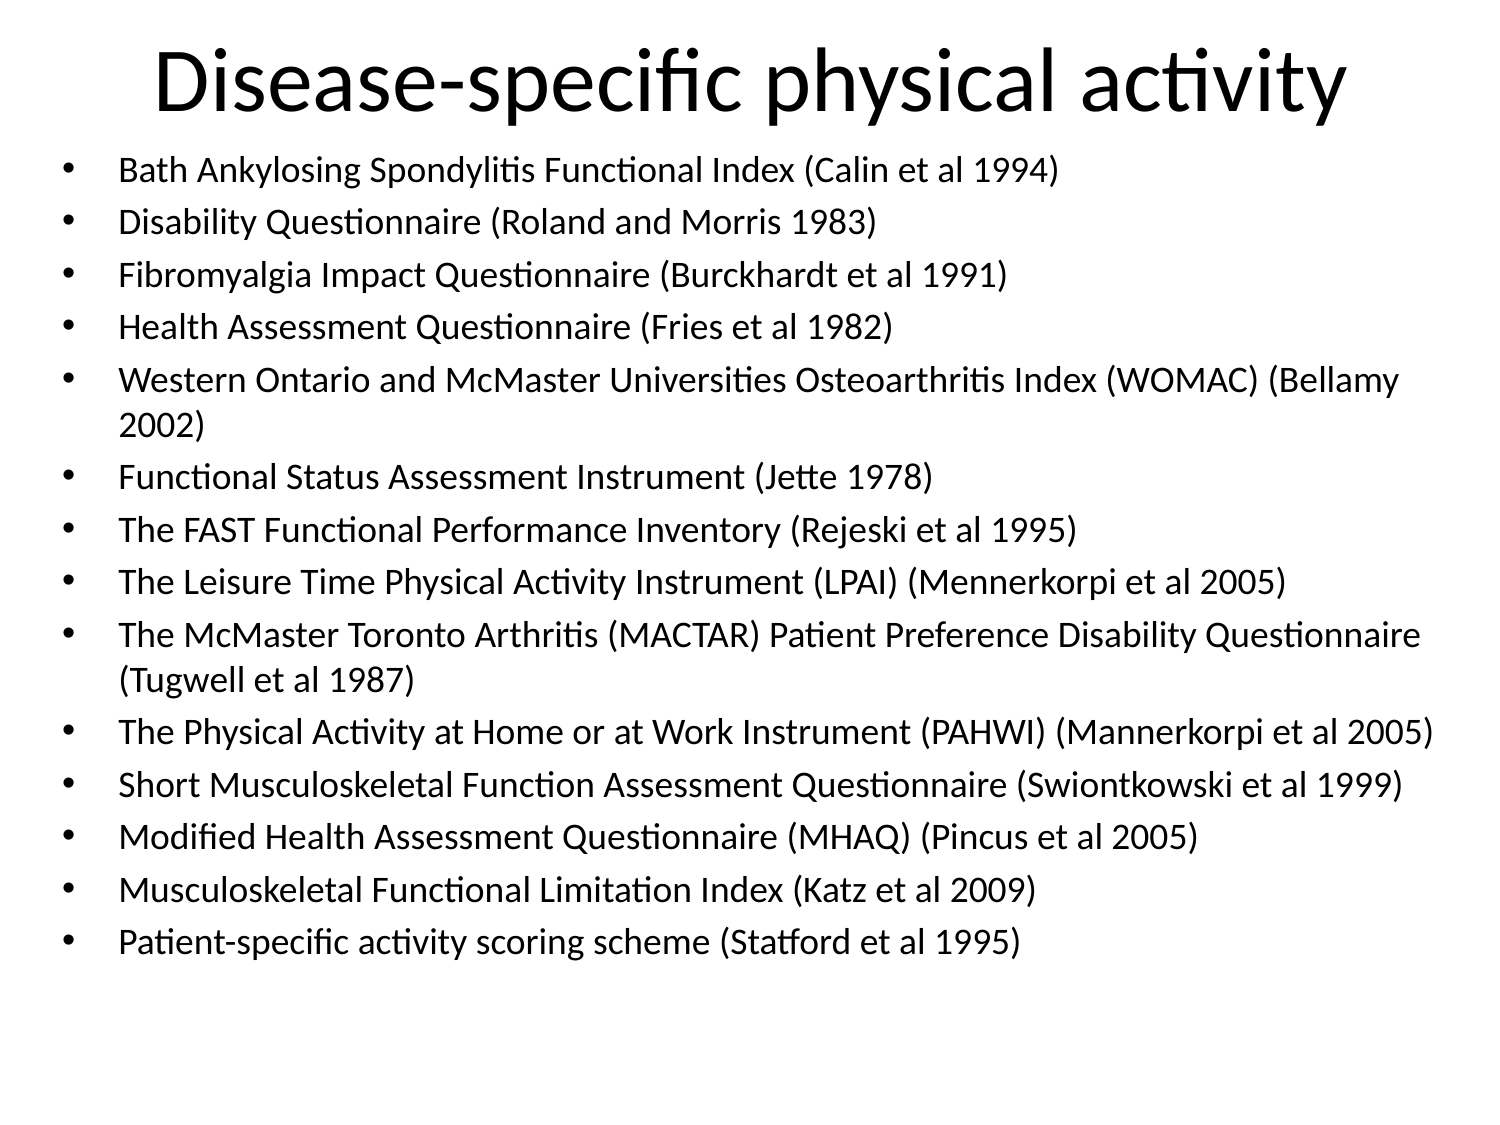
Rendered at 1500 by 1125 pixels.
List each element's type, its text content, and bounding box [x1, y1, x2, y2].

list Bath Ankylosing Spondylitis Functional Index (Calin et al 1994) Disability Questionnaire (Roland and Morris 1983) Fibromyalgia Impact Questionnaire (Burckhardt et al 1991) Health Assessment Questionnaire (Fries et al 1982) Western Ontario and McMaster Universities Osteoarthritis Index (WOMAC) (Bellamy 2002) Functional Status Assessment Instrument (Jette 1978) The FAST Functional Performance Inventory (Rejeski et al 1995) The Leisure Time Physical Activity Instrument (LPAI) (Mennerkorpi et al 2005) The McMaster Toronto Arthritis (MACTAR) Patient Preference Disability Questionnaire (Tugwell et al 1987) The Physical Activity at Home or at Work Instrument (PAHWI) (Mannerkorpi et al 2005) Short Musculoskeletal Function Assessment Questionnaire (Swiontkowski et al 1999) Modified Health Assessment Questionnaire (MHAQ) (Pincus et al 2005) Musculoskeletal Functional Limitation Index (Katz et al 2009) Patient-specific activity scoring scheme (Statford et al 1995) [47, 137, 1500, 982]
title Disease-specific physical activity [76, 0, 1427, 137]
